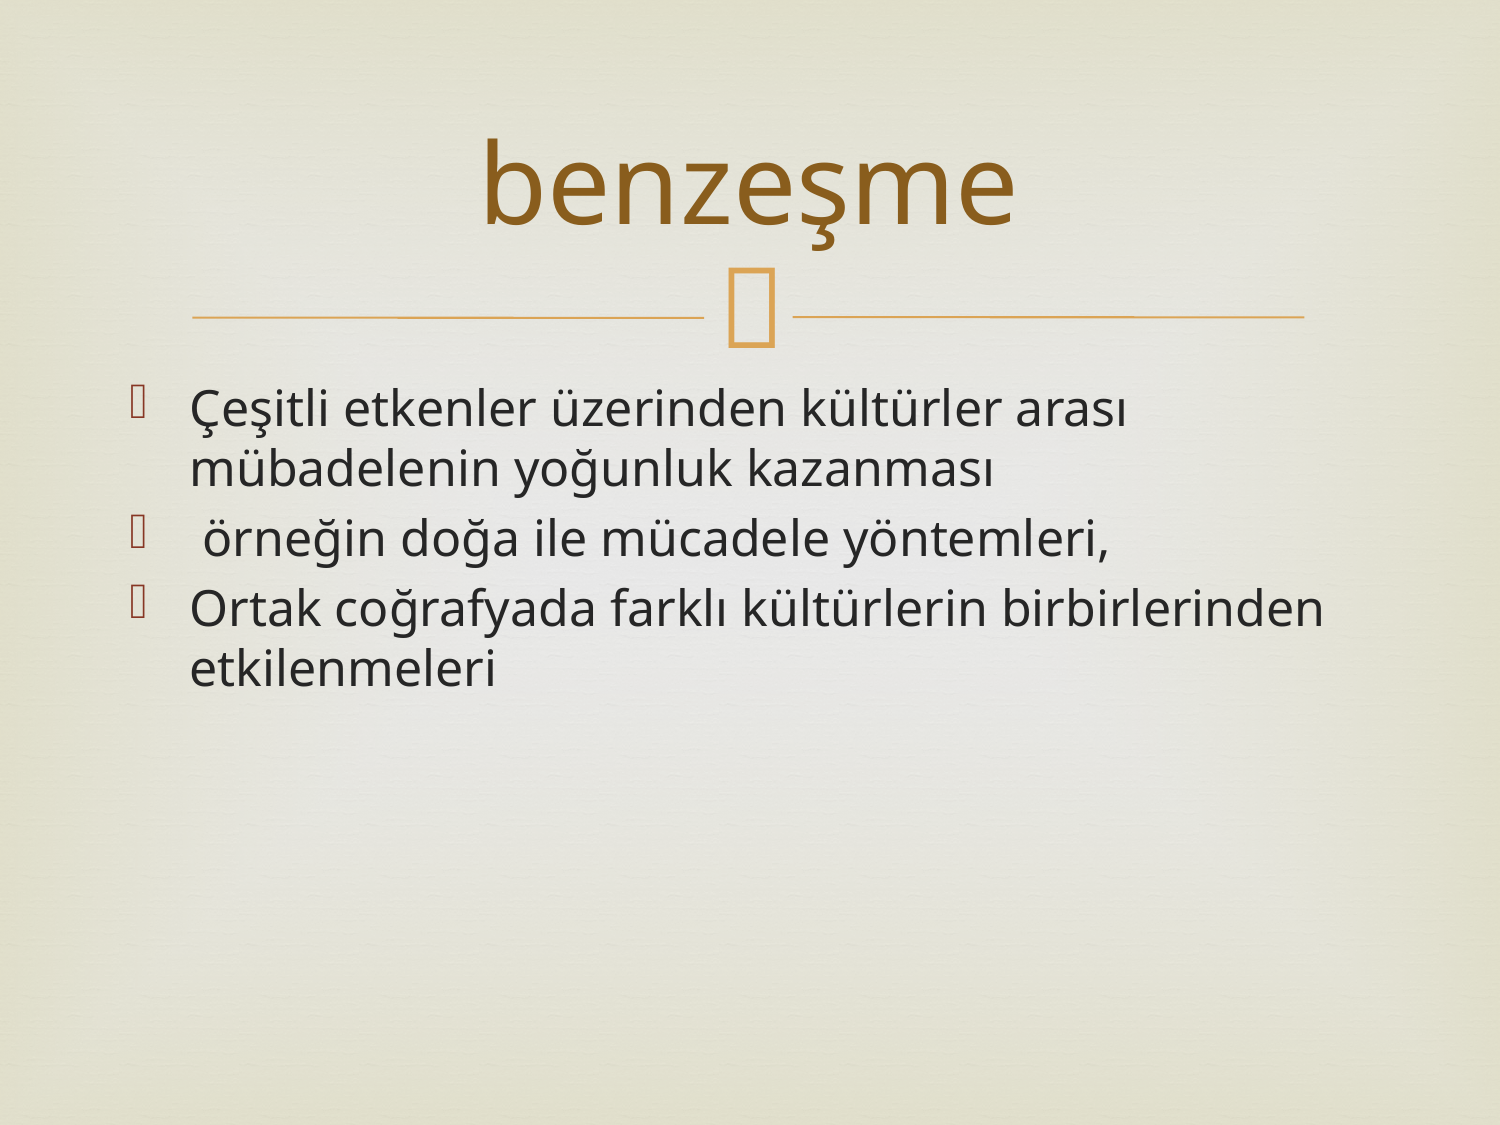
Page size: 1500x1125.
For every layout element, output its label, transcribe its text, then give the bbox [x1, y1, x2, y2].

list Çeşitli etkenler üzerinden kültürler arası mübadelenin yoğunluk kazanması örneğin doğa ile mücadele yöntemleri, Ortak coğrafyada farklı kültürlerin birbirlerinden etkilenmeleri [114, 368, 1386, 1005]
title benzeşme [112, 93, 1386, 267]
